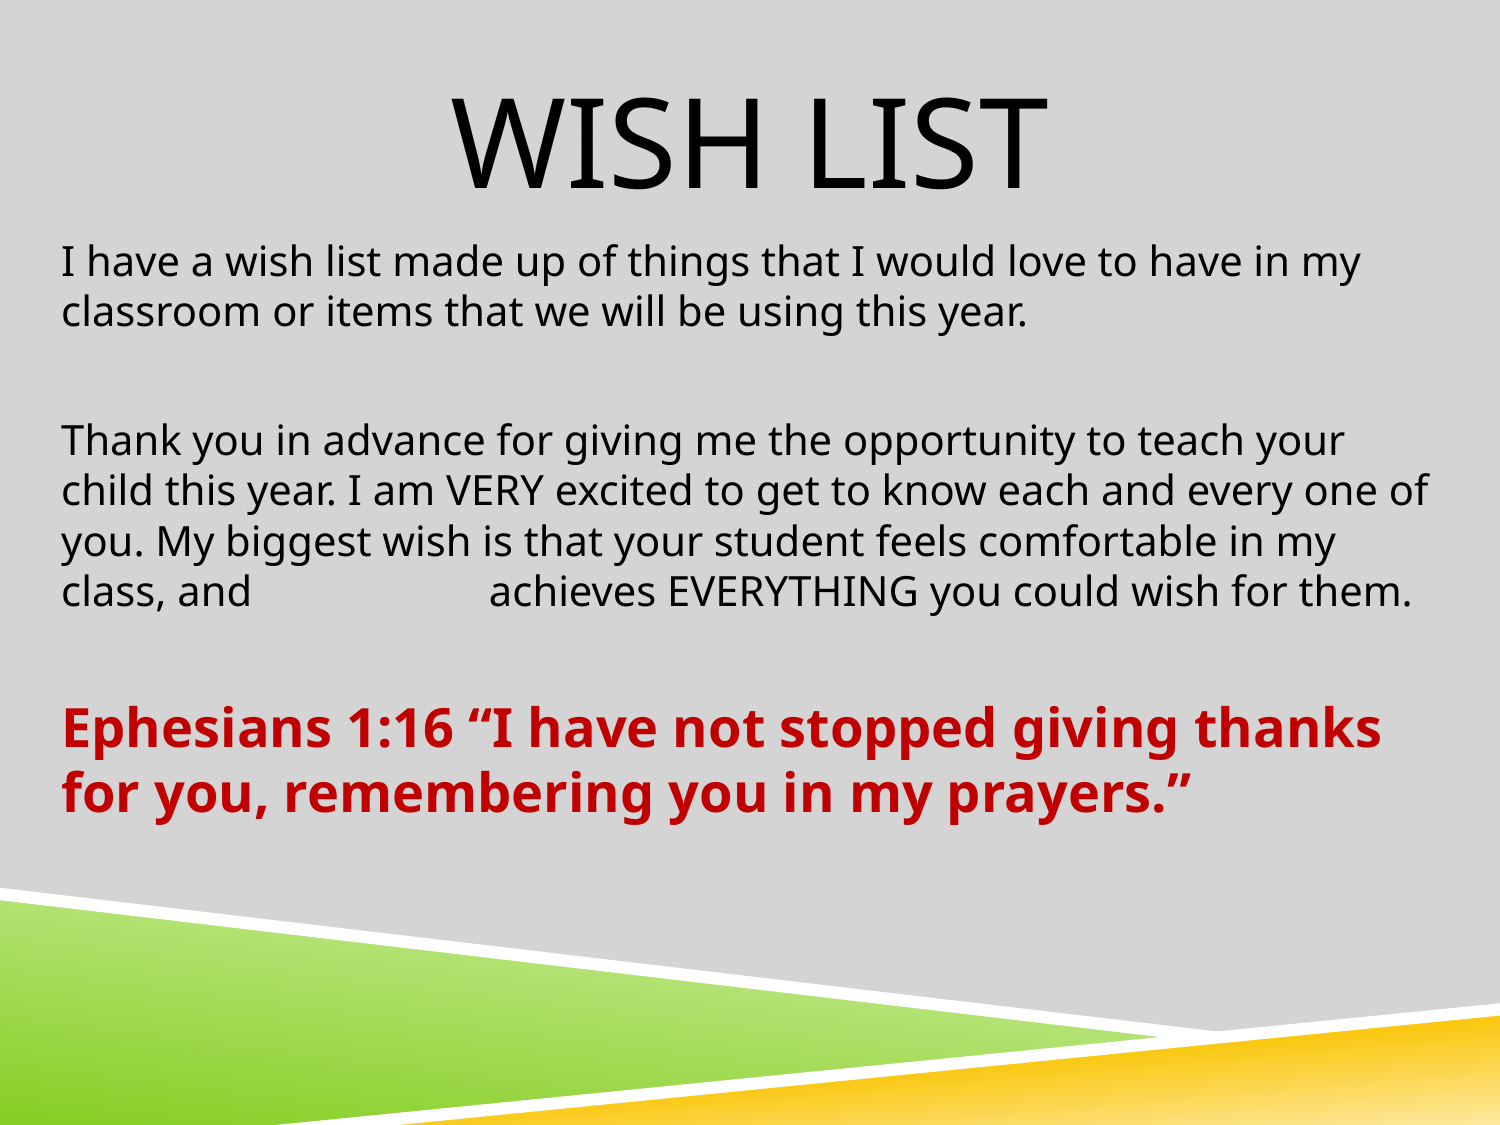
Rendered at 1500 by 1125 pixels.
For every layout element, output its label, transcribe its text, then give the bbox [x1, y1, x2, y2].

title WISH LIST [112, 45, 1388, 162]
list I have a wish list made up of things that I would love to have in my classroom or items that we will be using this year. Thank you in advance for giving me the opportunity to teach your child this year. I am VERY excited to get to know each and every one of you. My biggest wish is that your student feels comfortable in my class, and achieves EVERYTHING you could wish for them. Ephesians 1:16 “I have not stopped giving thanks for you, remembering you in my prayers.” [50, 162, 1438, 1050]
